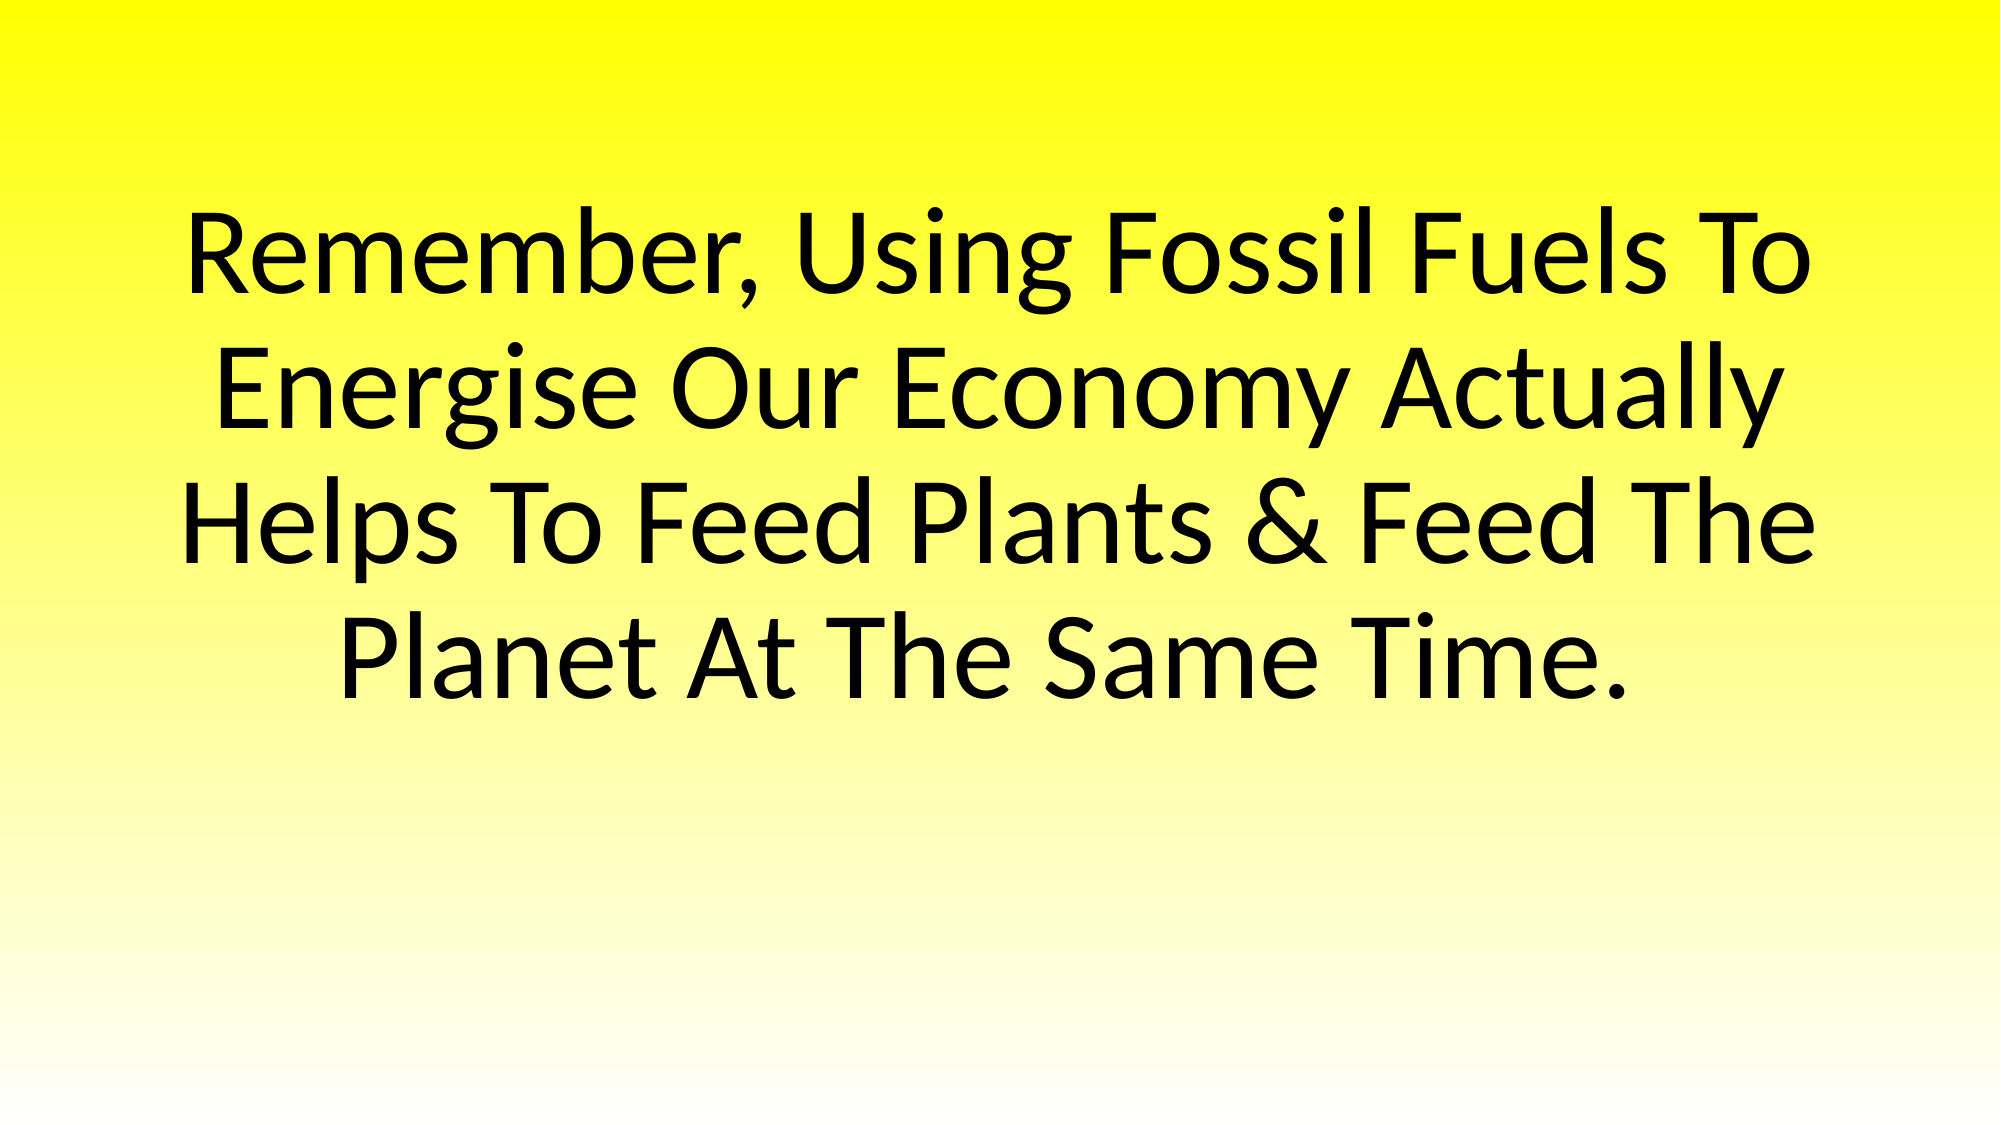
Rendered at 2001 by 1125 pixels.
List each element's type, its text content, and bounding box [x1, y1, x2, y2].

title Remember, Using Fossil Fuels To Energise Our Economy Actually Helps To Feed Plants & Feed The Planet At The Same Time. [137, 59, 1863, 852]
